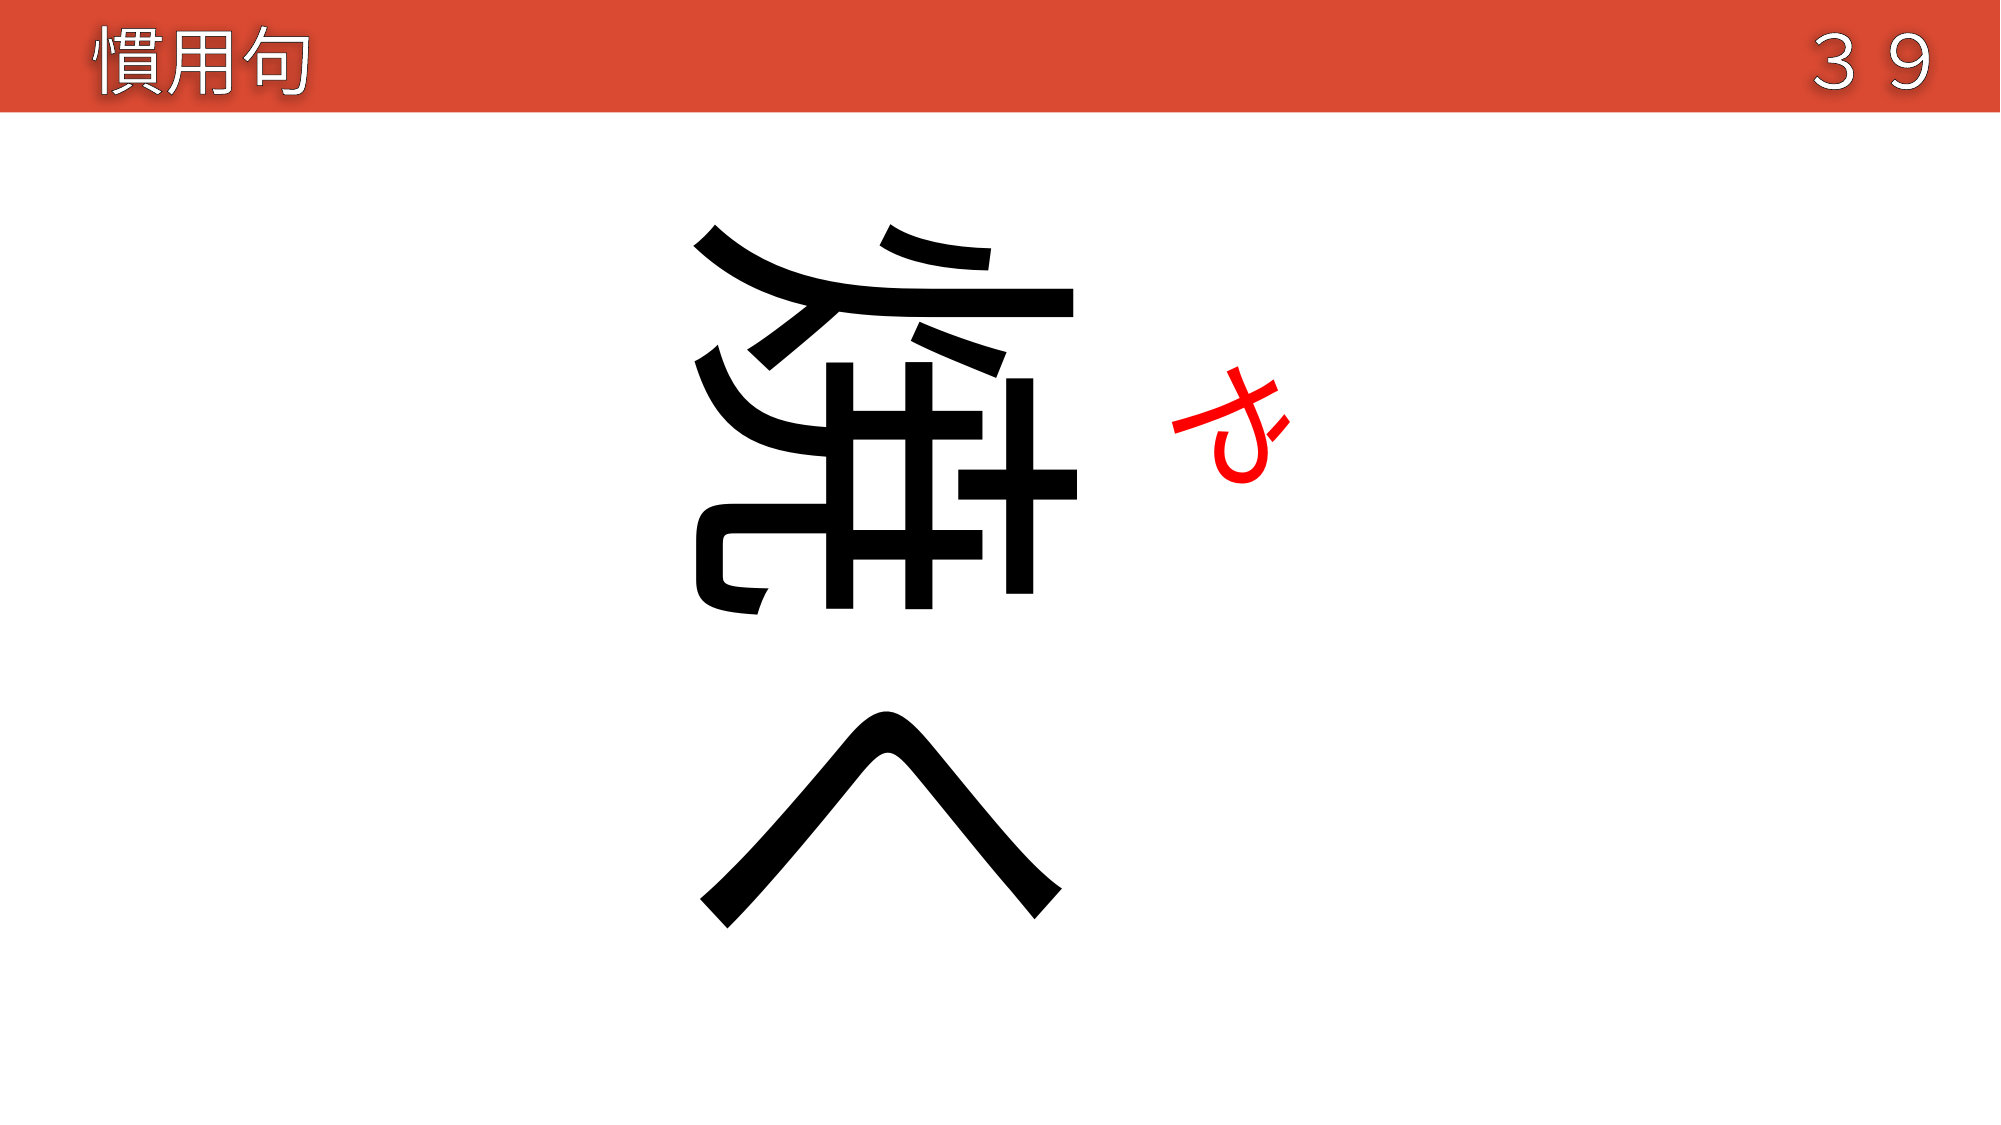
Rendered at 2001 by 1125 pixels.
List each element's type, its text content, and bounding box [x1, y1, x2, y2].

text_box や [1152, 343, 1325, 498]
text_box 焼く [616, 195, 1152, 1125]
text_box [0, 0, 2000, 113]
text_box 慣用句 [75, 6, 1201, 112]
text_box ３９ [1782, 6, 1963, 112]
